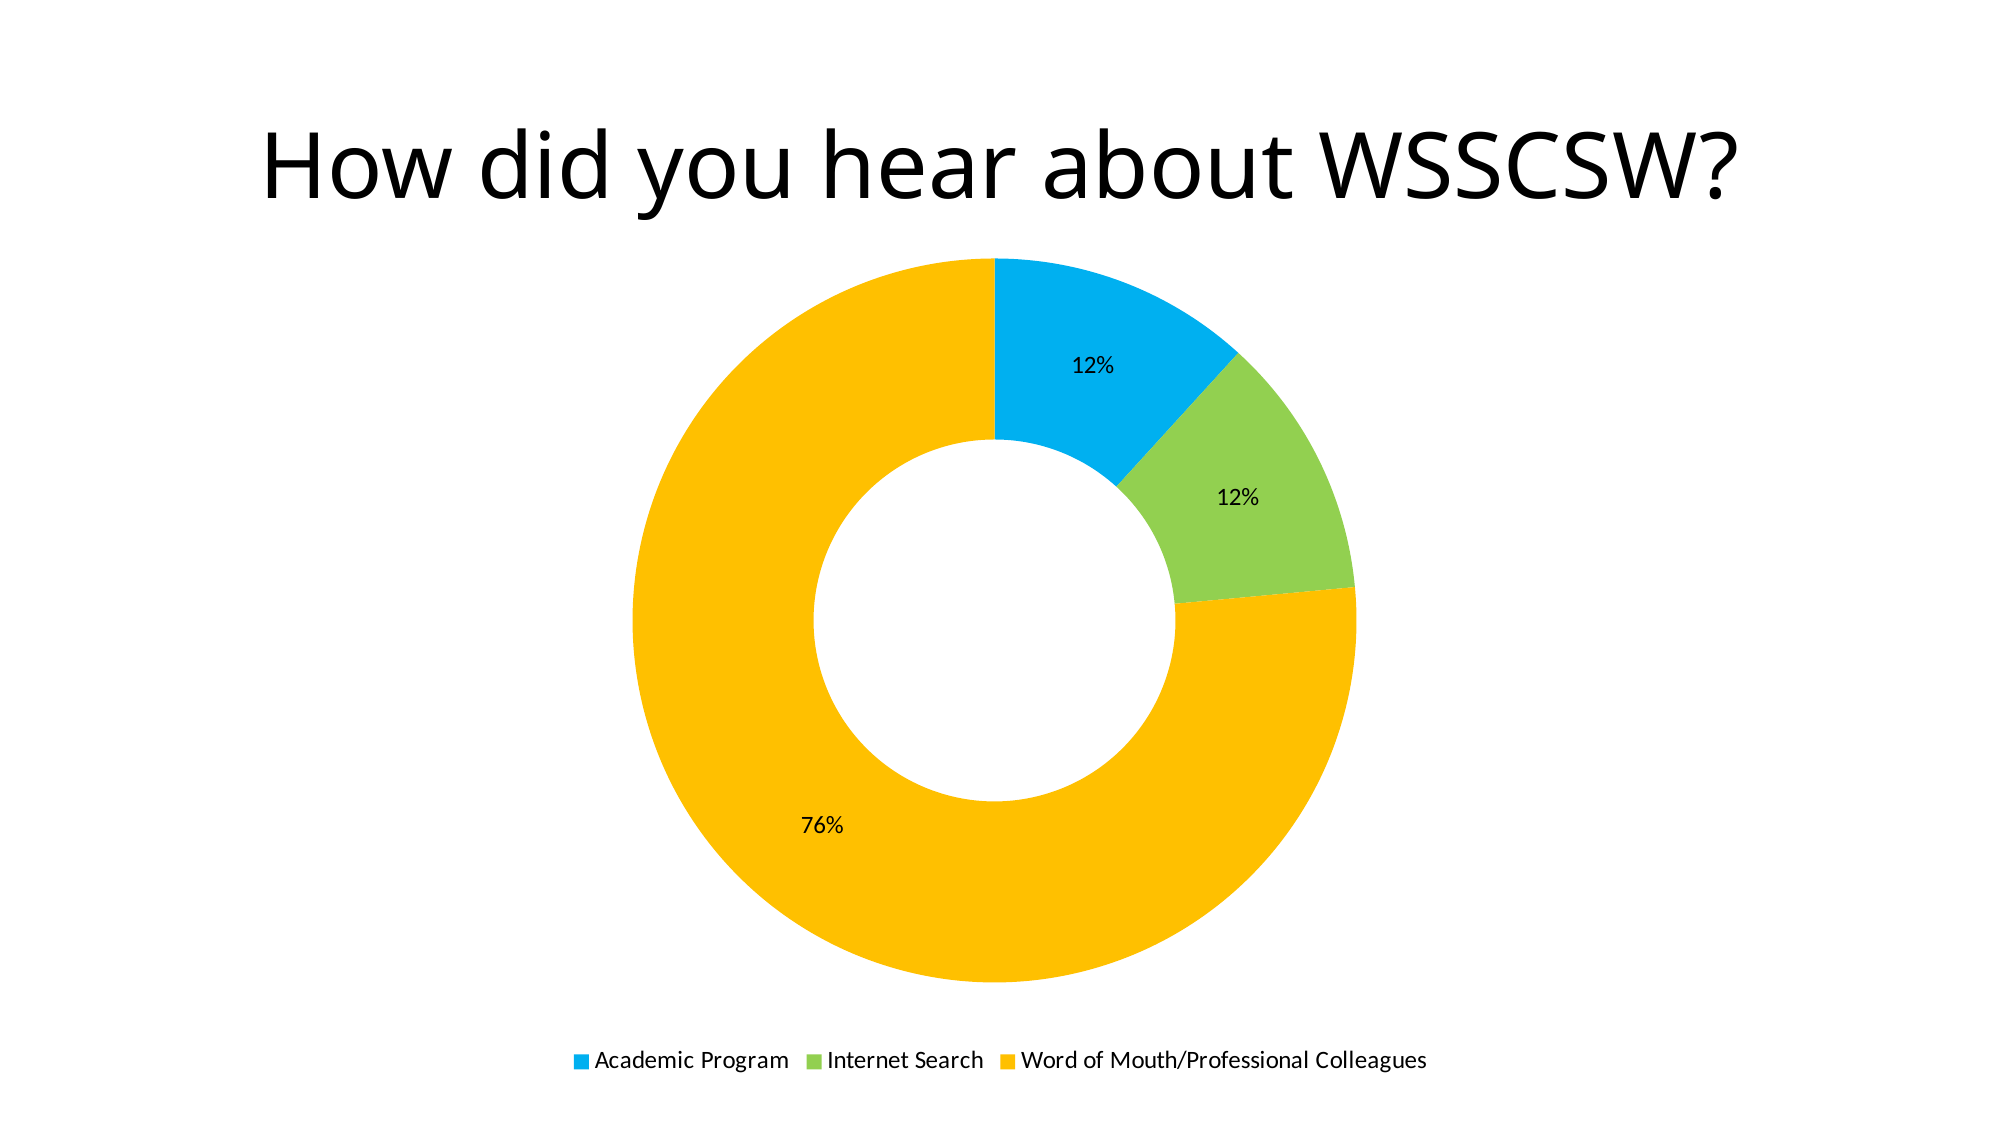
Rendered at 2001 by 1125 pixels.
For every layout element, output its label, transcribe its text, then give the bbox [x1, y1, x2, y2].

title How did you hear about WSSCSW? [137, 59, 1863, 238]
chart [44, 238, 1958, 1081]
